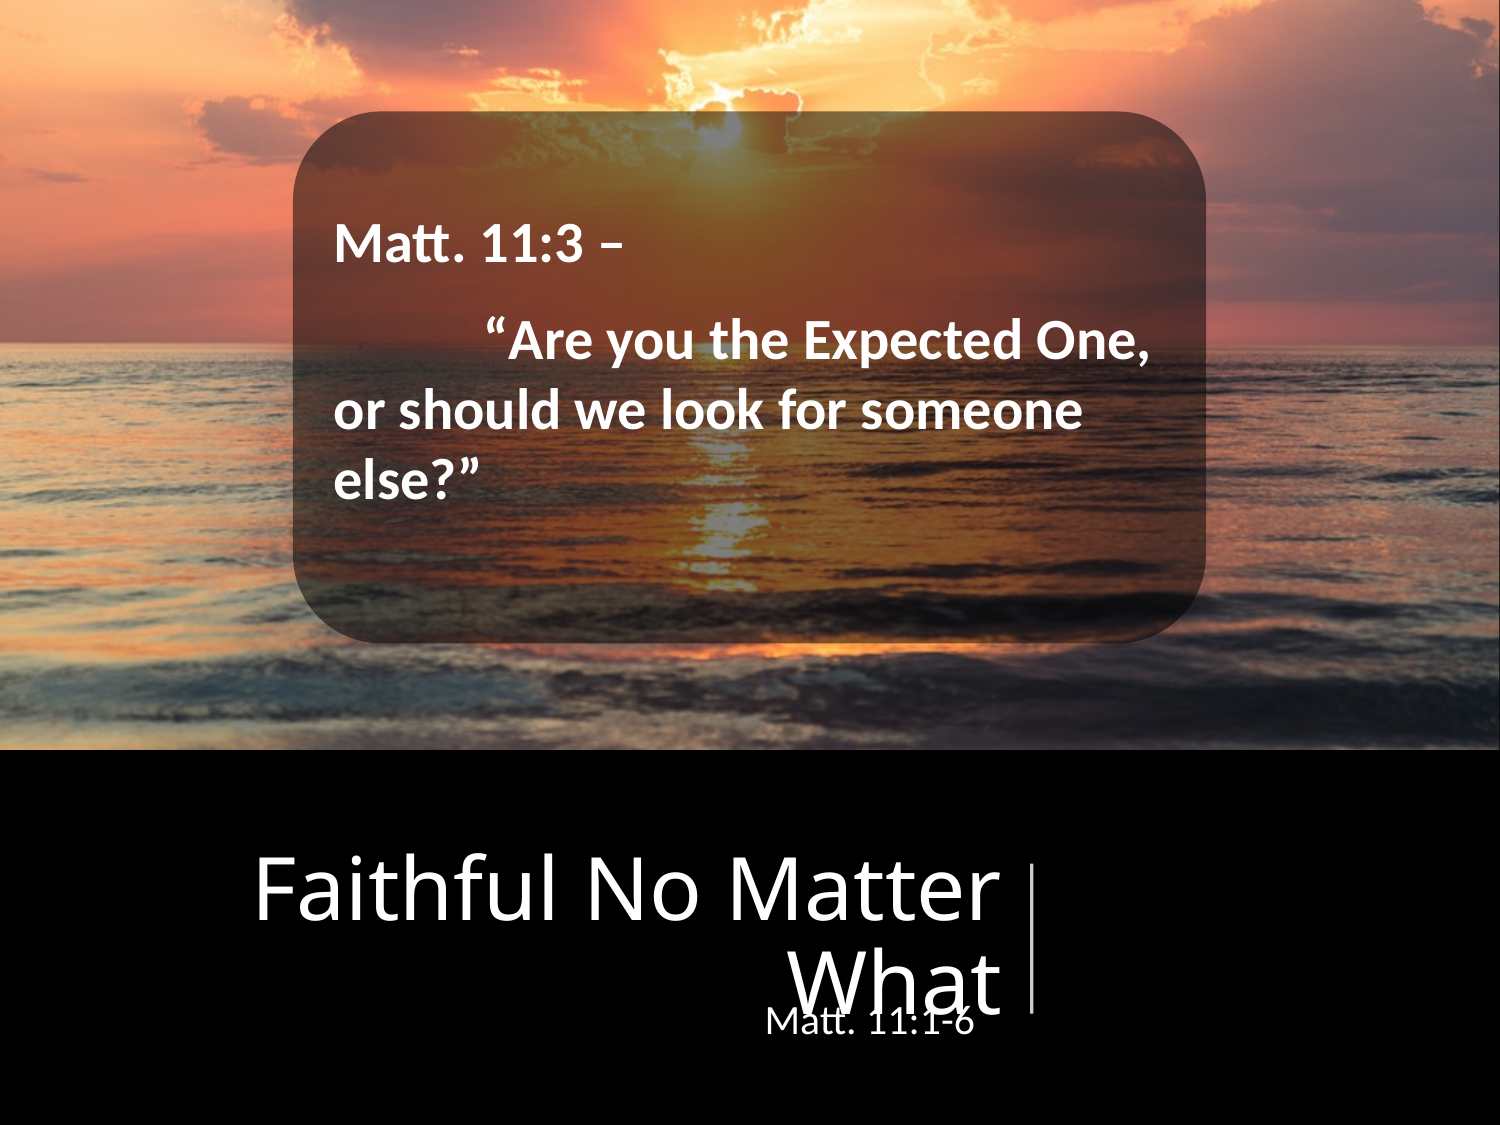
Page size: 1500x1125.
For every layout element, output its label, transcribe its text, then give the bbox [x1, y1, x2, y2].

picture [0, 0, 1500, 750]
title Faithful No Matter What [53, 835, 1018, 1043]
subtitle Matt. 11:1-6 [749, 917, 1116, 1125]
